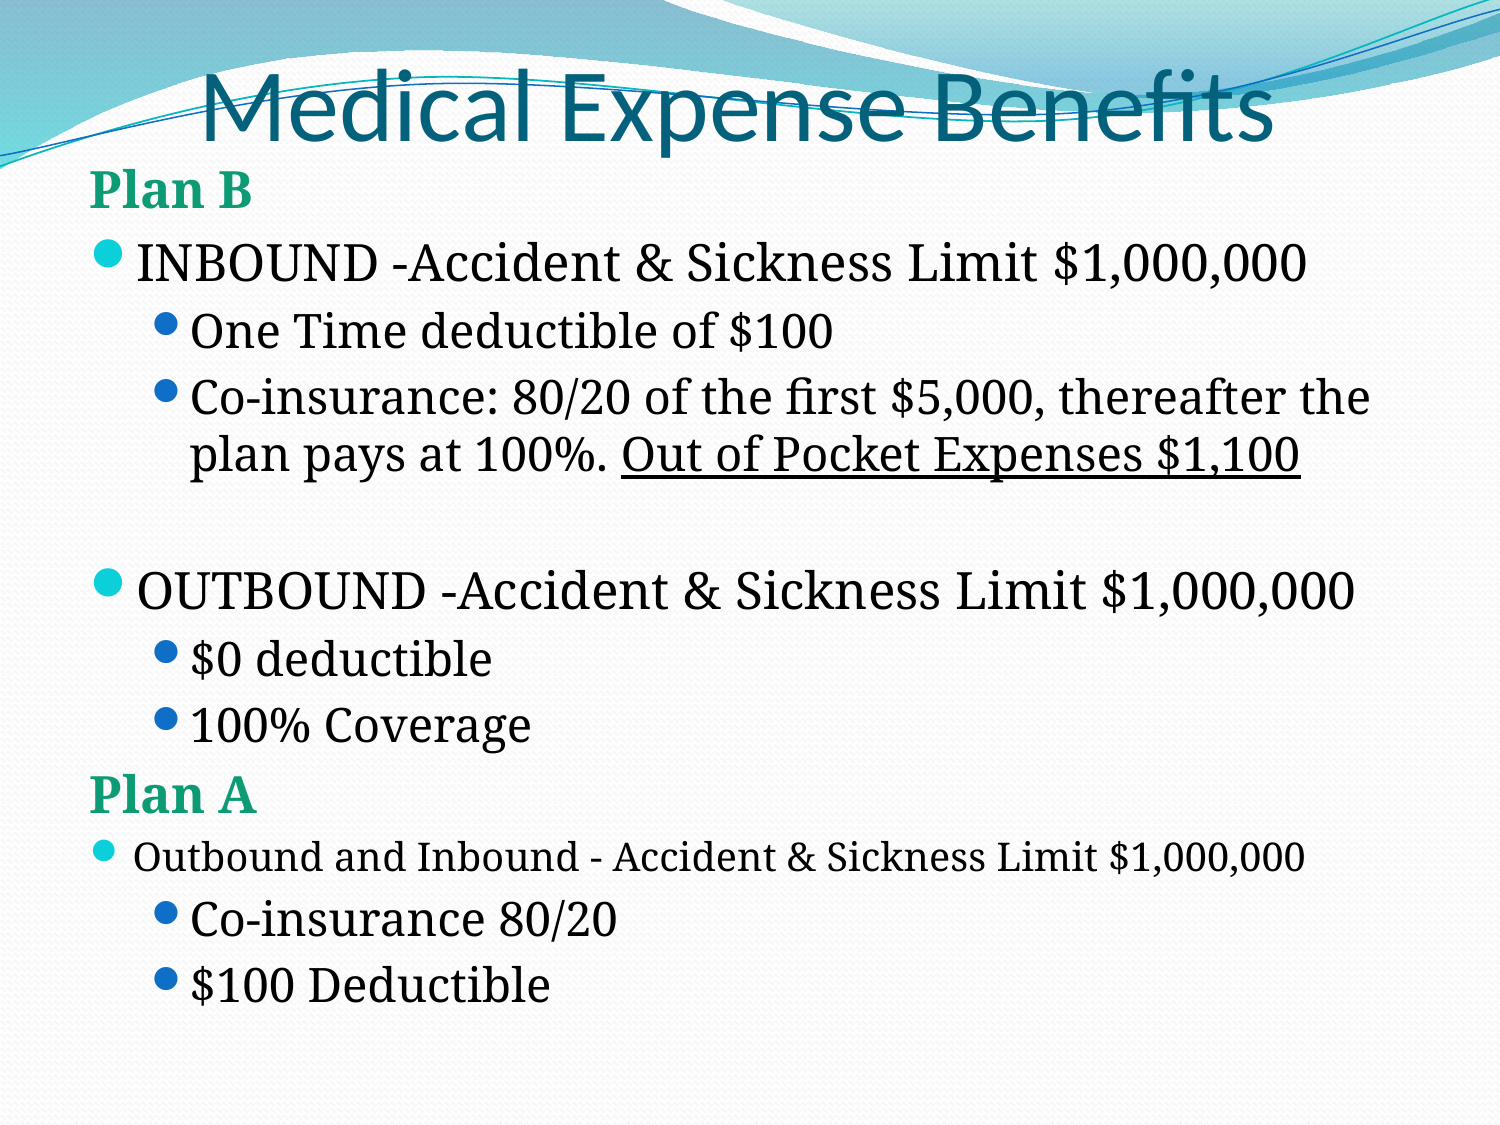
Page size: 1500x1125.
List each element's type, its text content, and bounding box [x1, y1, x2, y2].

title Medical Expense Benefits [75, 0, 1425, 149]
list Plan B INBOUND -Accident & Sickness Limit $1,000,000 One Time deductible of $100 Co-insurance: 80/20 of the first $5,000, thereafter the plan pays at 100%. Out of Pocket Expenses $1,100 OUTBOUND -Accident & Sickness Limit $1,000,000 $0 deductible 100% Coverage Plan A Outbound and Inbound - Accident & Sickness Limit $1,000,000 Co-insurance 80/20 $100 Deductible [75, 149, 1425, 1100]
